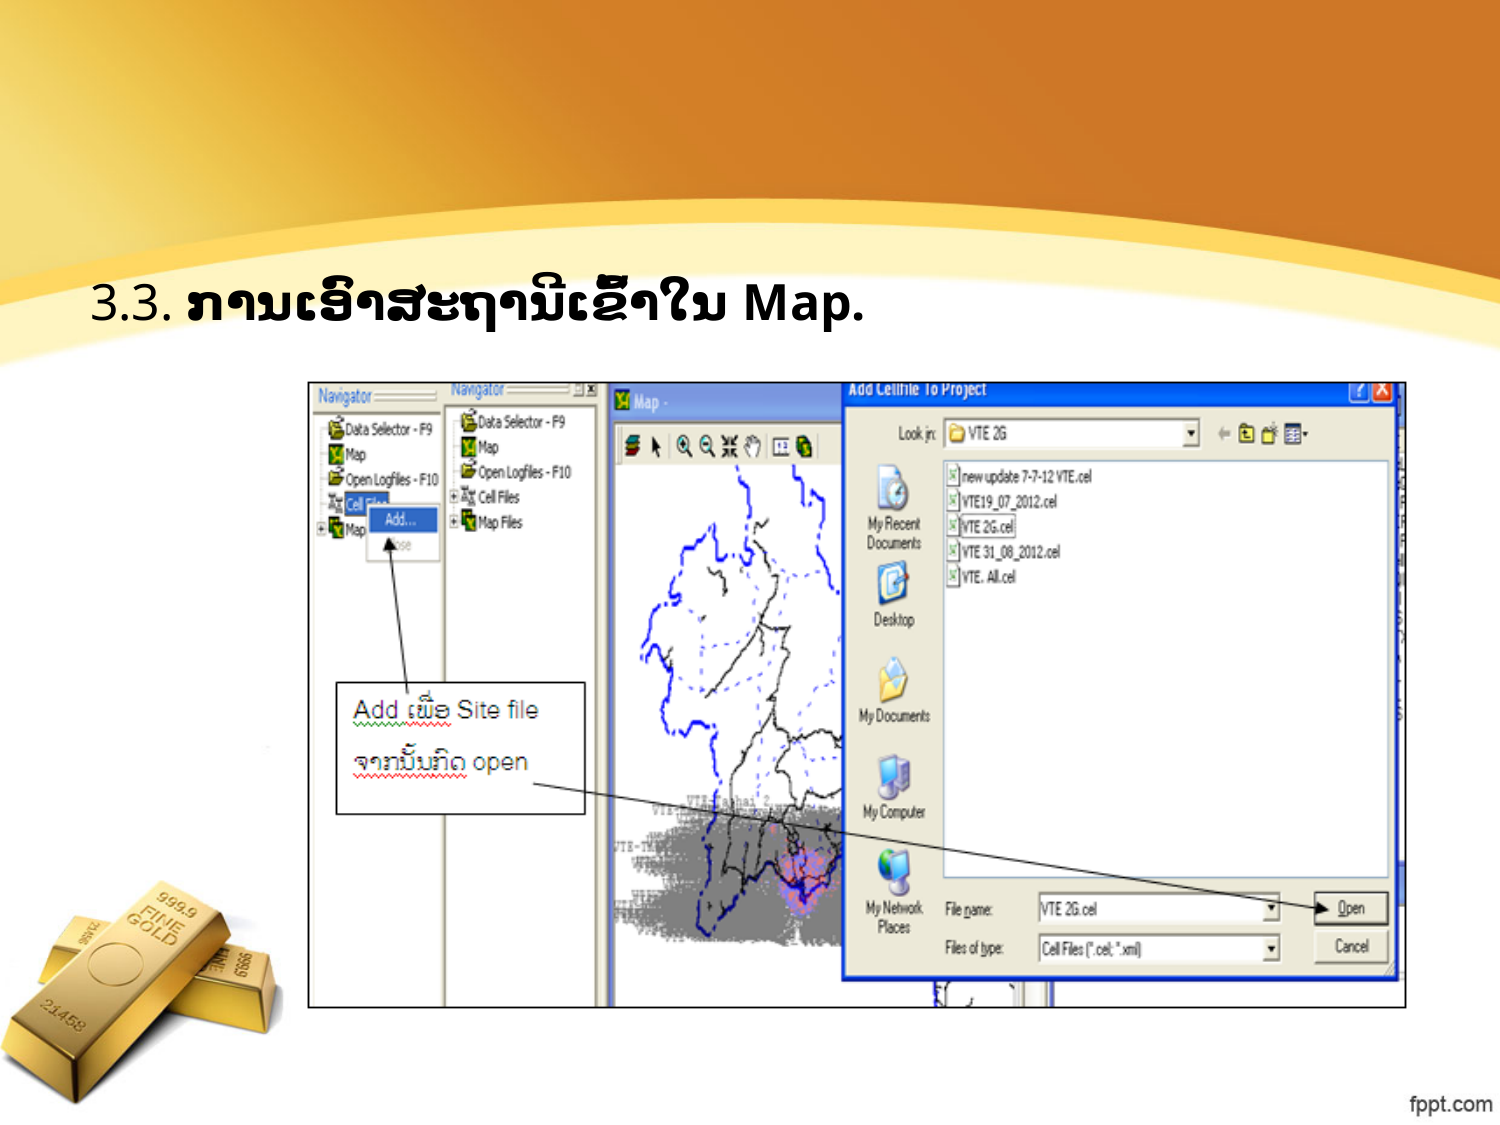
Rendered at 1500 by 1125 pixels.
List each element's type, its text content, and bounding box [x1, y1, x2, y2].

list 3.3. ການເອົາສະຖານີເຂົ້າໃນ Map. [75, 262, 1425, 374]
picture [0, 0, 1500, 1125]
